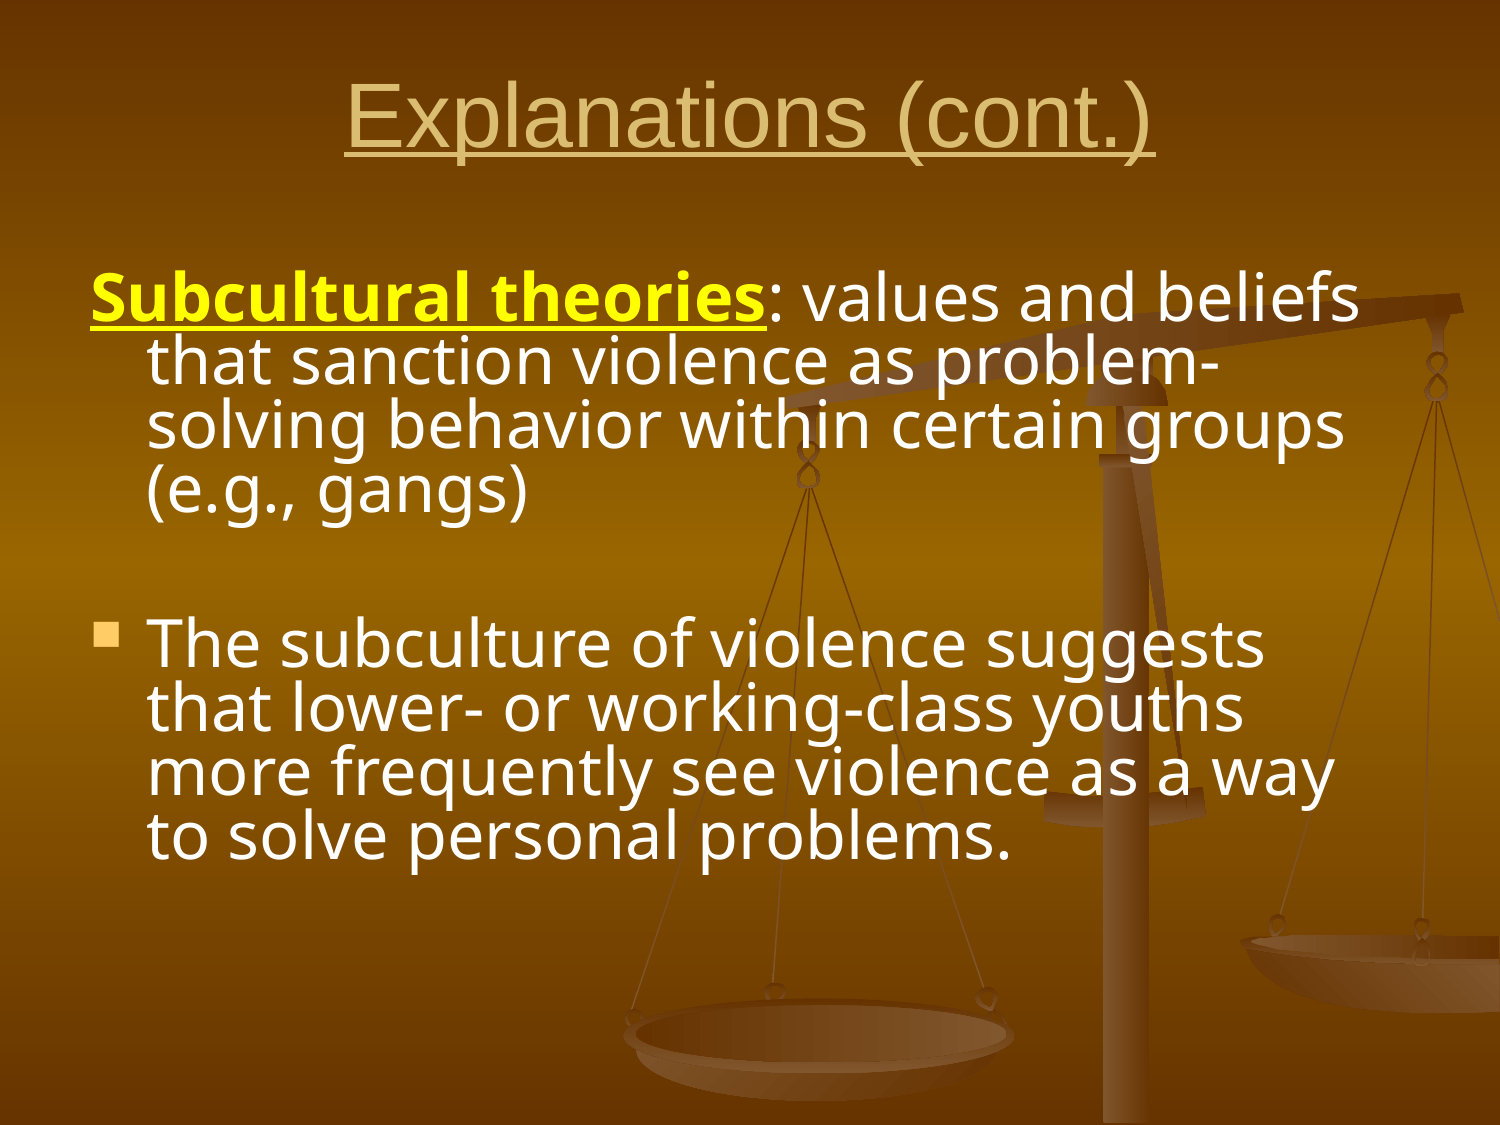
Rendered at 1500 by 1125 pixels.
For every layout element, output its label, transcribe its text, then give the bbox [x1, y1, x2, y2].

list Subcultural theories: values and beliefs that sanction violence as problem-solving behavior within certain groups (e.g., gangs) The subculture of violence suggests that lower- or working-class youths more frequently see violence as a way to solve personal problems. [74, 262, 1426, 1006]
title Explanations (cont.) [74, 45, 1426, 176]
